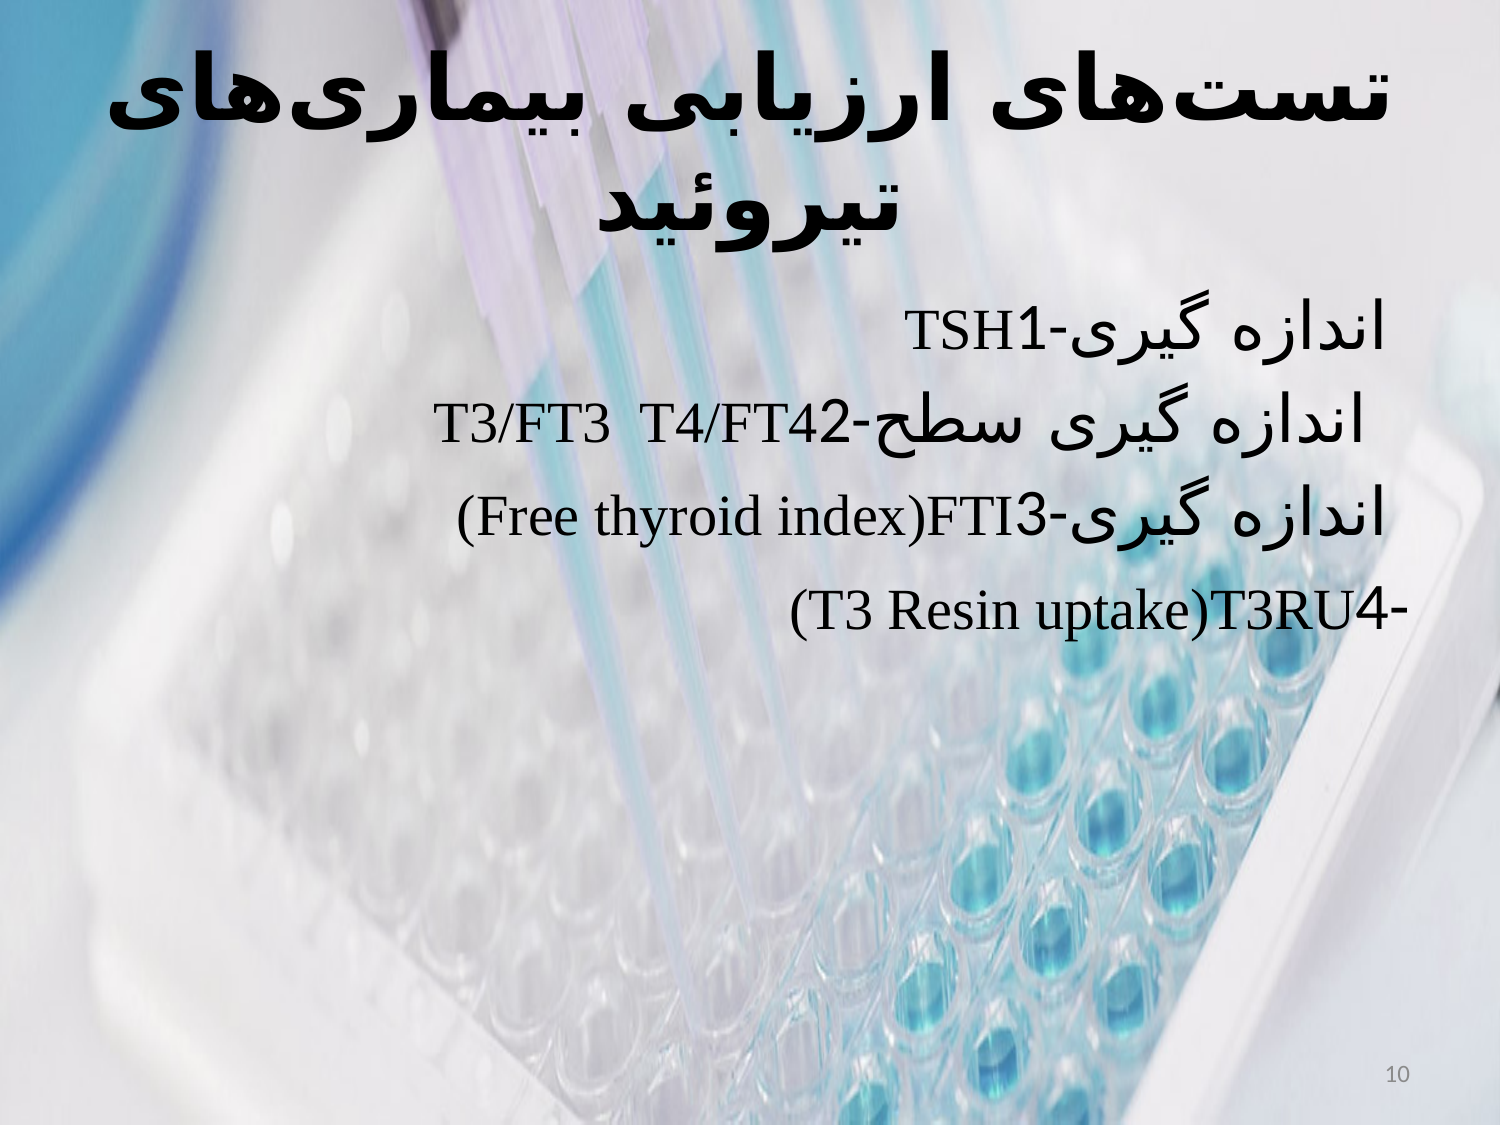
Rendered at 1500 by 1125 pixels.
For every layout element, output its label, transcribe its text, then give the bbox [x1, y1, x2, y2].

slide_number 10 [1074, 1042, 1425, 1103]
list TSH1-اندازه گیری T3/FT3 T4/FT42-اندازه گیری سطح (Free thyroid index)FTI3-اندازه گیری (T3 Resin uptake)T3RU4- [75, 275, 1425, 1018]
title تست‌های ارزیابی بیماری‌های تیروئید [75, 45, 1425, 233]
picture [0, 0, 1500, 1125]
